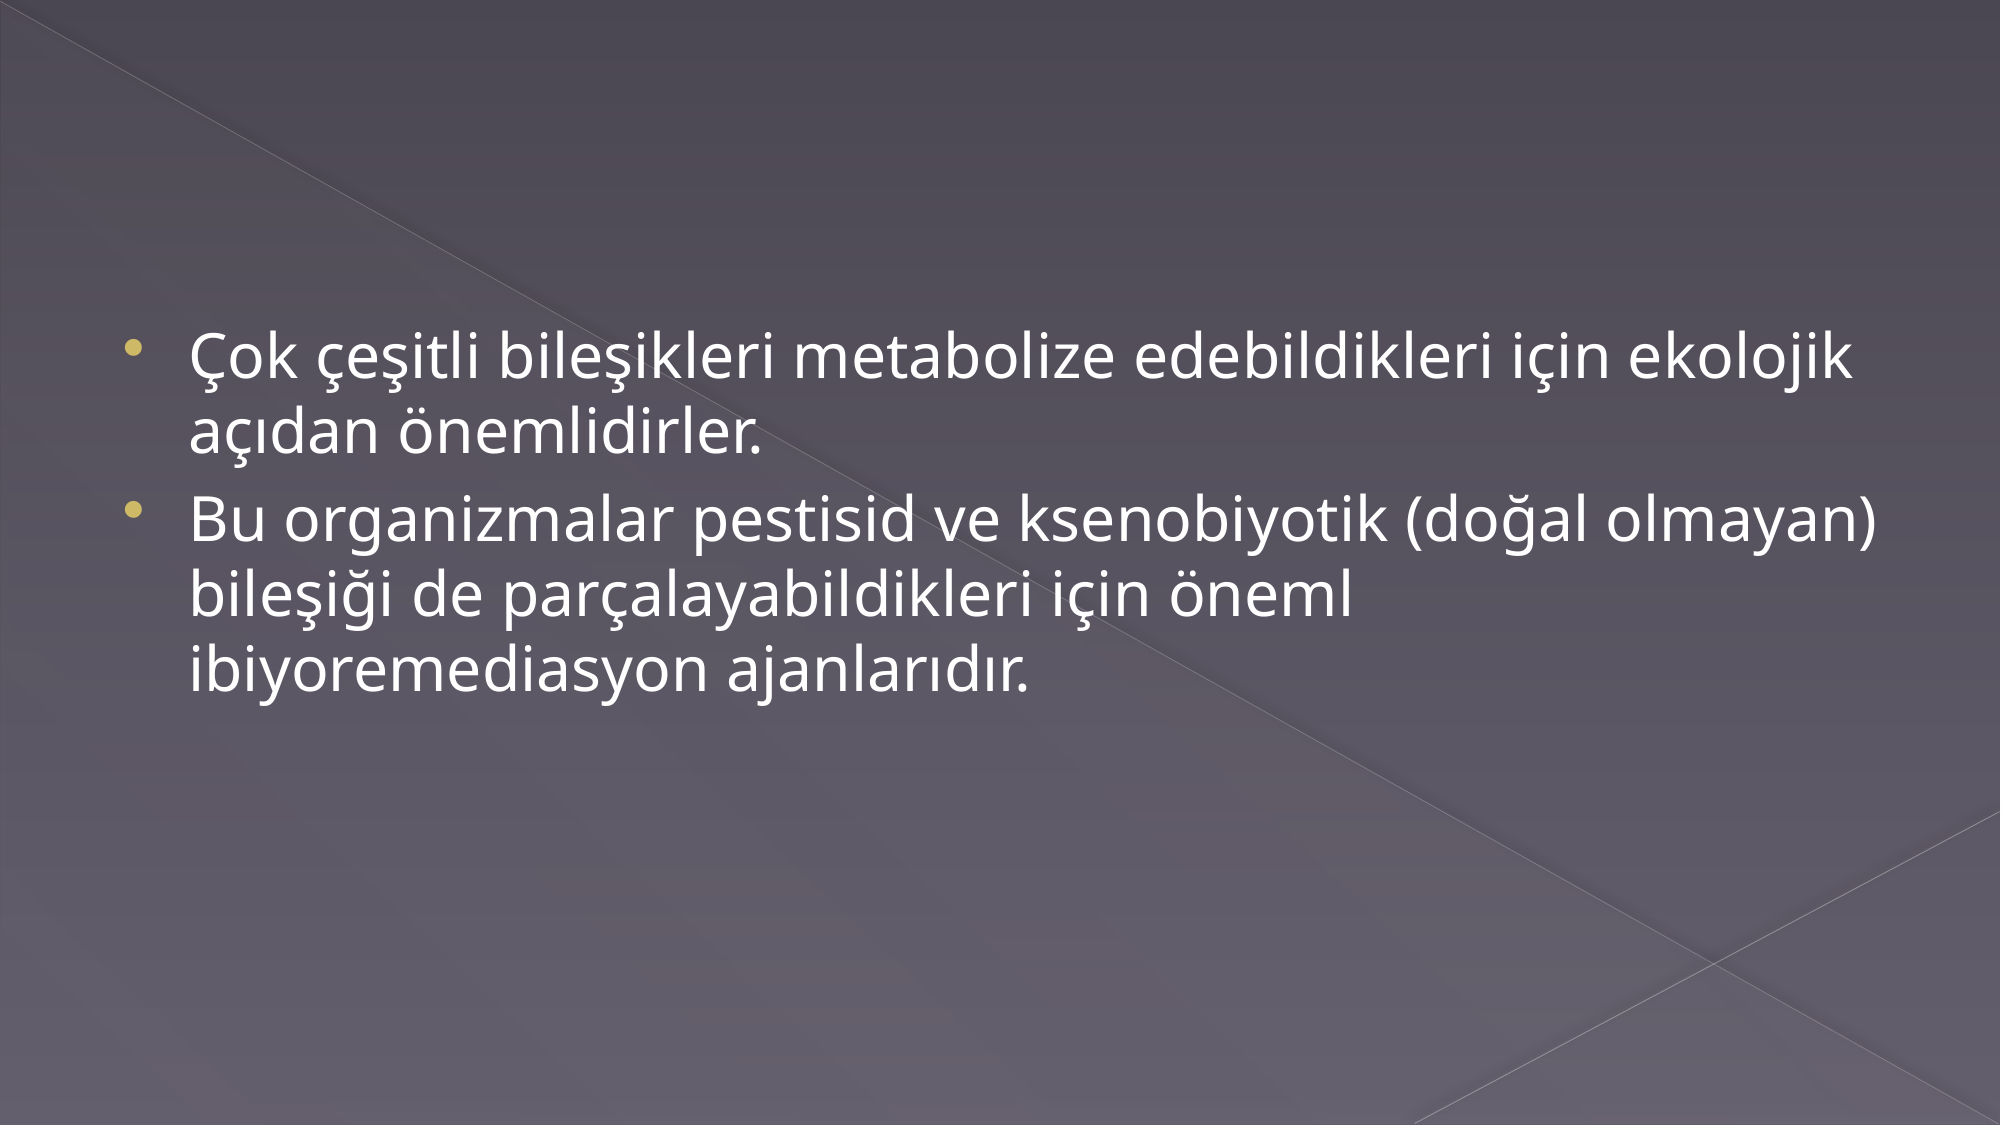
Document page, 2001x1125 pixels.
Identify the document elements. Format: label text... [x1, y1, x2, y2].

list Çok çeşitli bileşikleri metabolize edebildikleri için ekolojik açıdan önemlidirler. Bu organizmalar pestisid ve ksenobiyotik (doğal olmayan) bileşiği de parçalayabildikleri için öneml ibiyoremediasyon ajanlarıdır. [99, 308, 1900, 1059]
